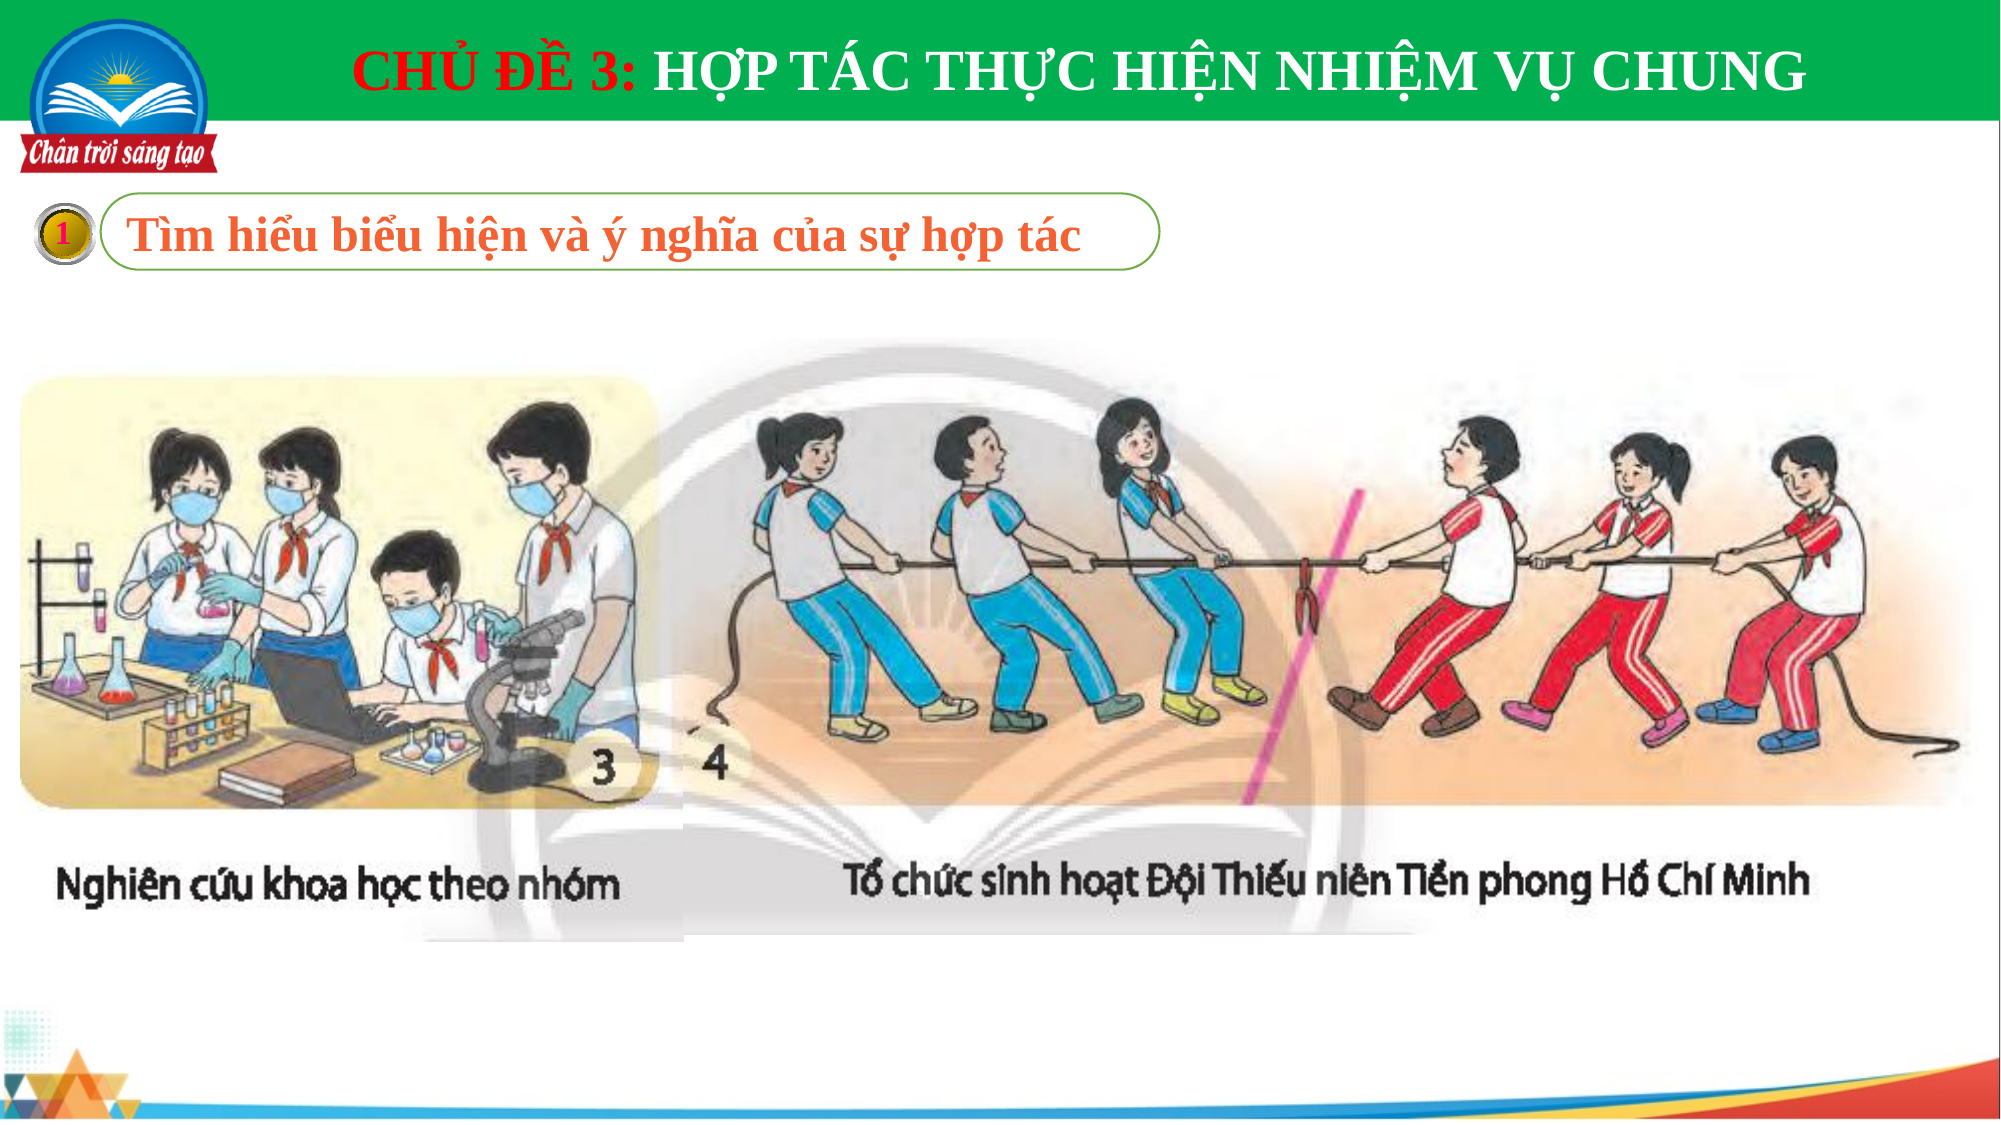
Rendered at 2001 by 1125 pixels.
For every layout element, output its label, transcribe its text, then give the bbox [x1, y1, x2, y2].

picture [0, 0, 2001, 1125]
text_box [33, 202, 97, 266]
text_box [0, 0, 2000, 121]
text_box 1 [97, 203, 101, 259]
text_box Tìm hiểu biểu hiện và ý nghĩa của sự hợp tác [101, 192, 1161, 271]
text_box CHỦ ĐỀ 3: HỢP TÁC THỰC HIỆN NHIỆM VỤ CHUNG [289, 12, 1870, 122]
